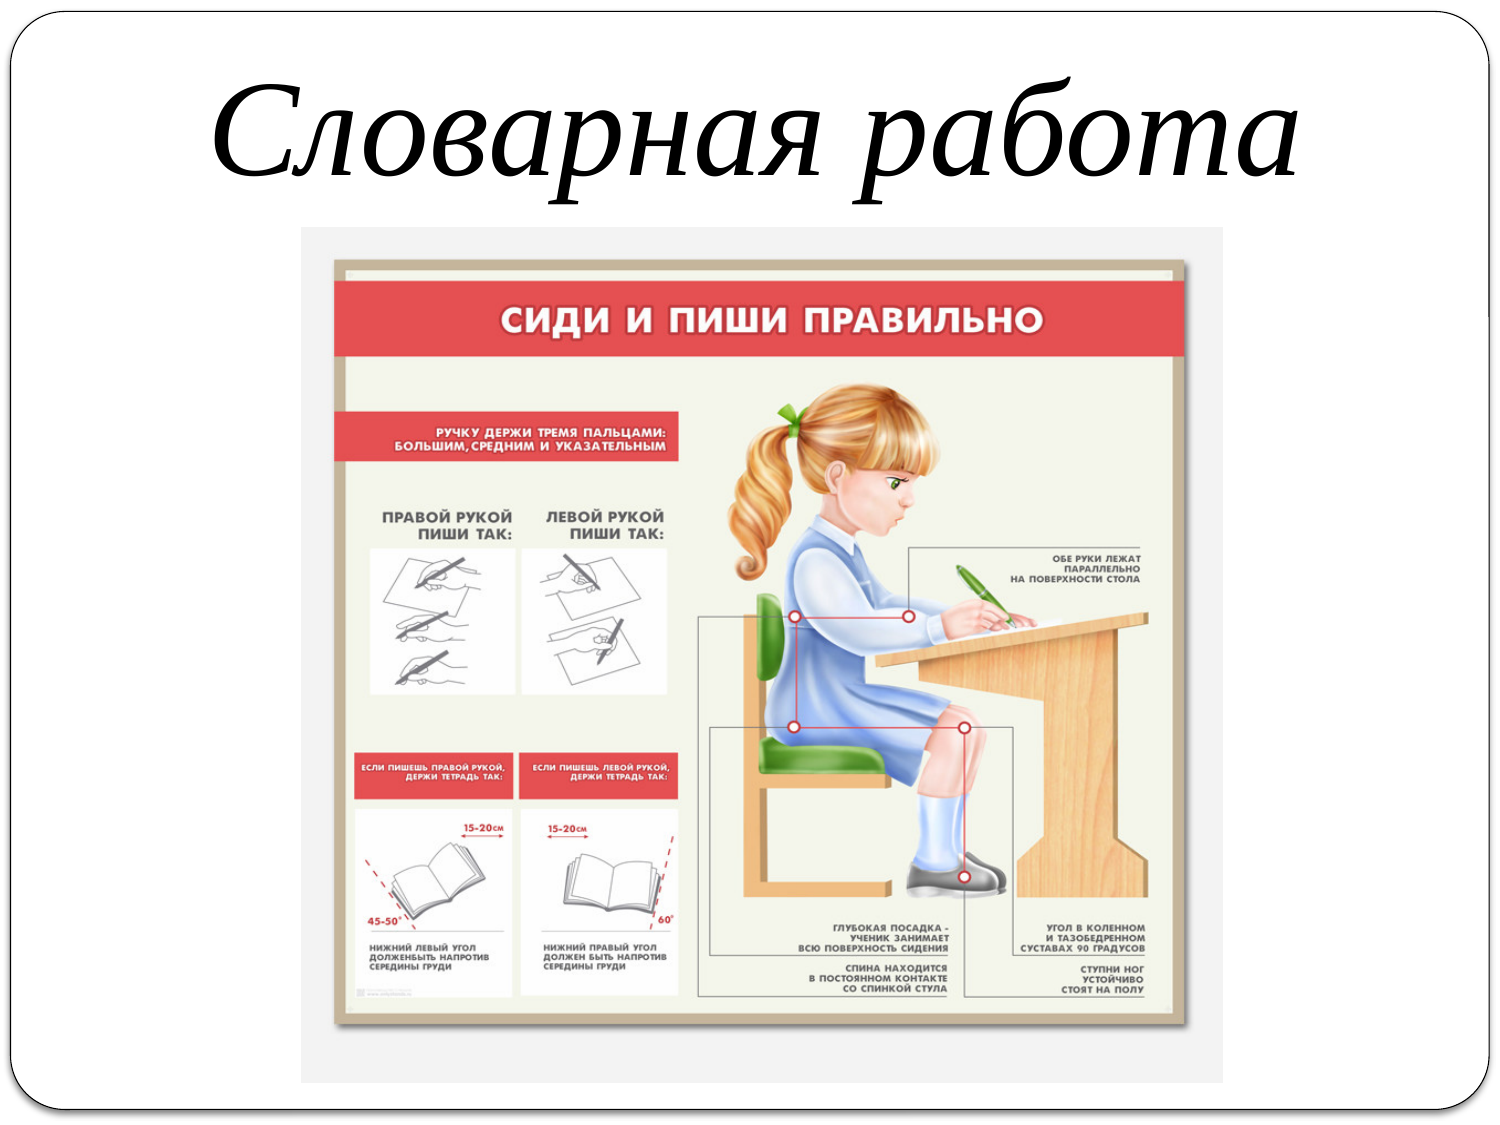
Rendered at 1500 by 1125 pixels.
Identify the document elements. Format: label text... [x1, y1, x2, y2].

text_box Словарная работа [135, 30, 1376, 211]
picture [300, 227, 1223, 1083]
